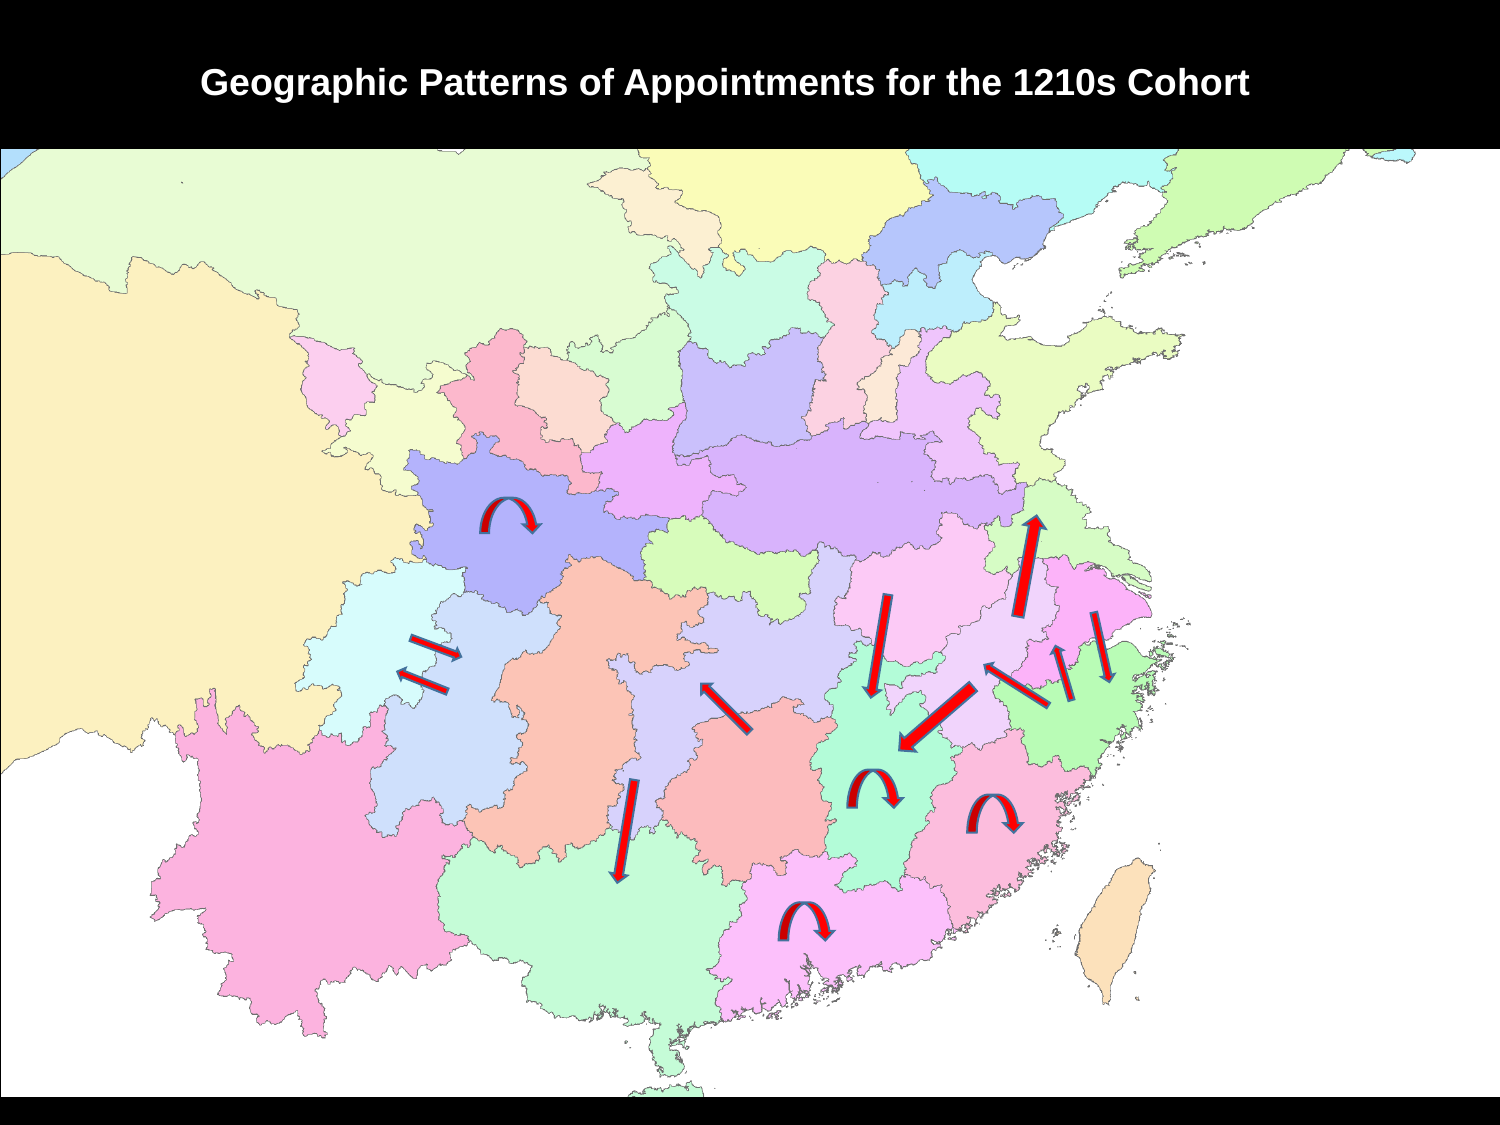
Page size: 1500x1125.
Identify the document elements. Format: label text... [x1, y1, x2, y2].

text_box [1, 149, 1500, 1098]
text_box Geographic Patterns of Appointments for the 1210s Cohort [184, 50, 1267, 110]
